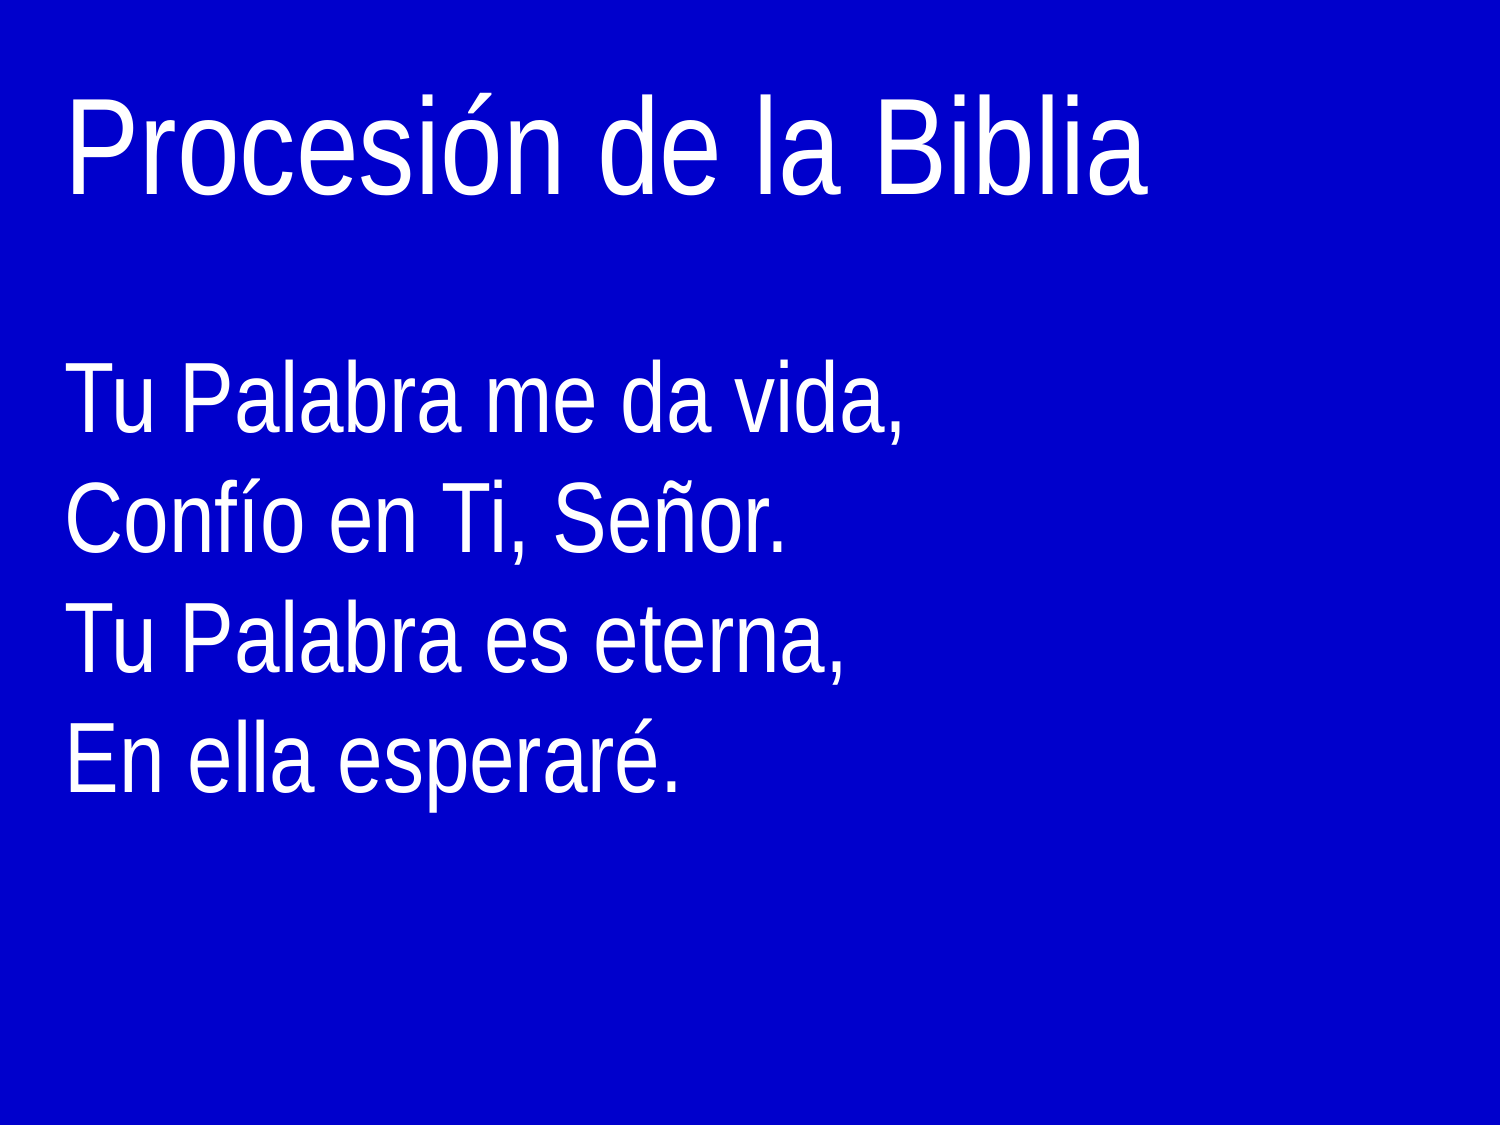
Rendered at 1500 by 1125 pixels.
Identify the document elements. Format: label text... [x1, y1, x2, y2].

text_box Procesión de la Biblia Tu Palabra me da vida, Confío en Ti, Señor. Tu Palabra es eterna, En ella esperaré. [50, 50, 1438, 820]
